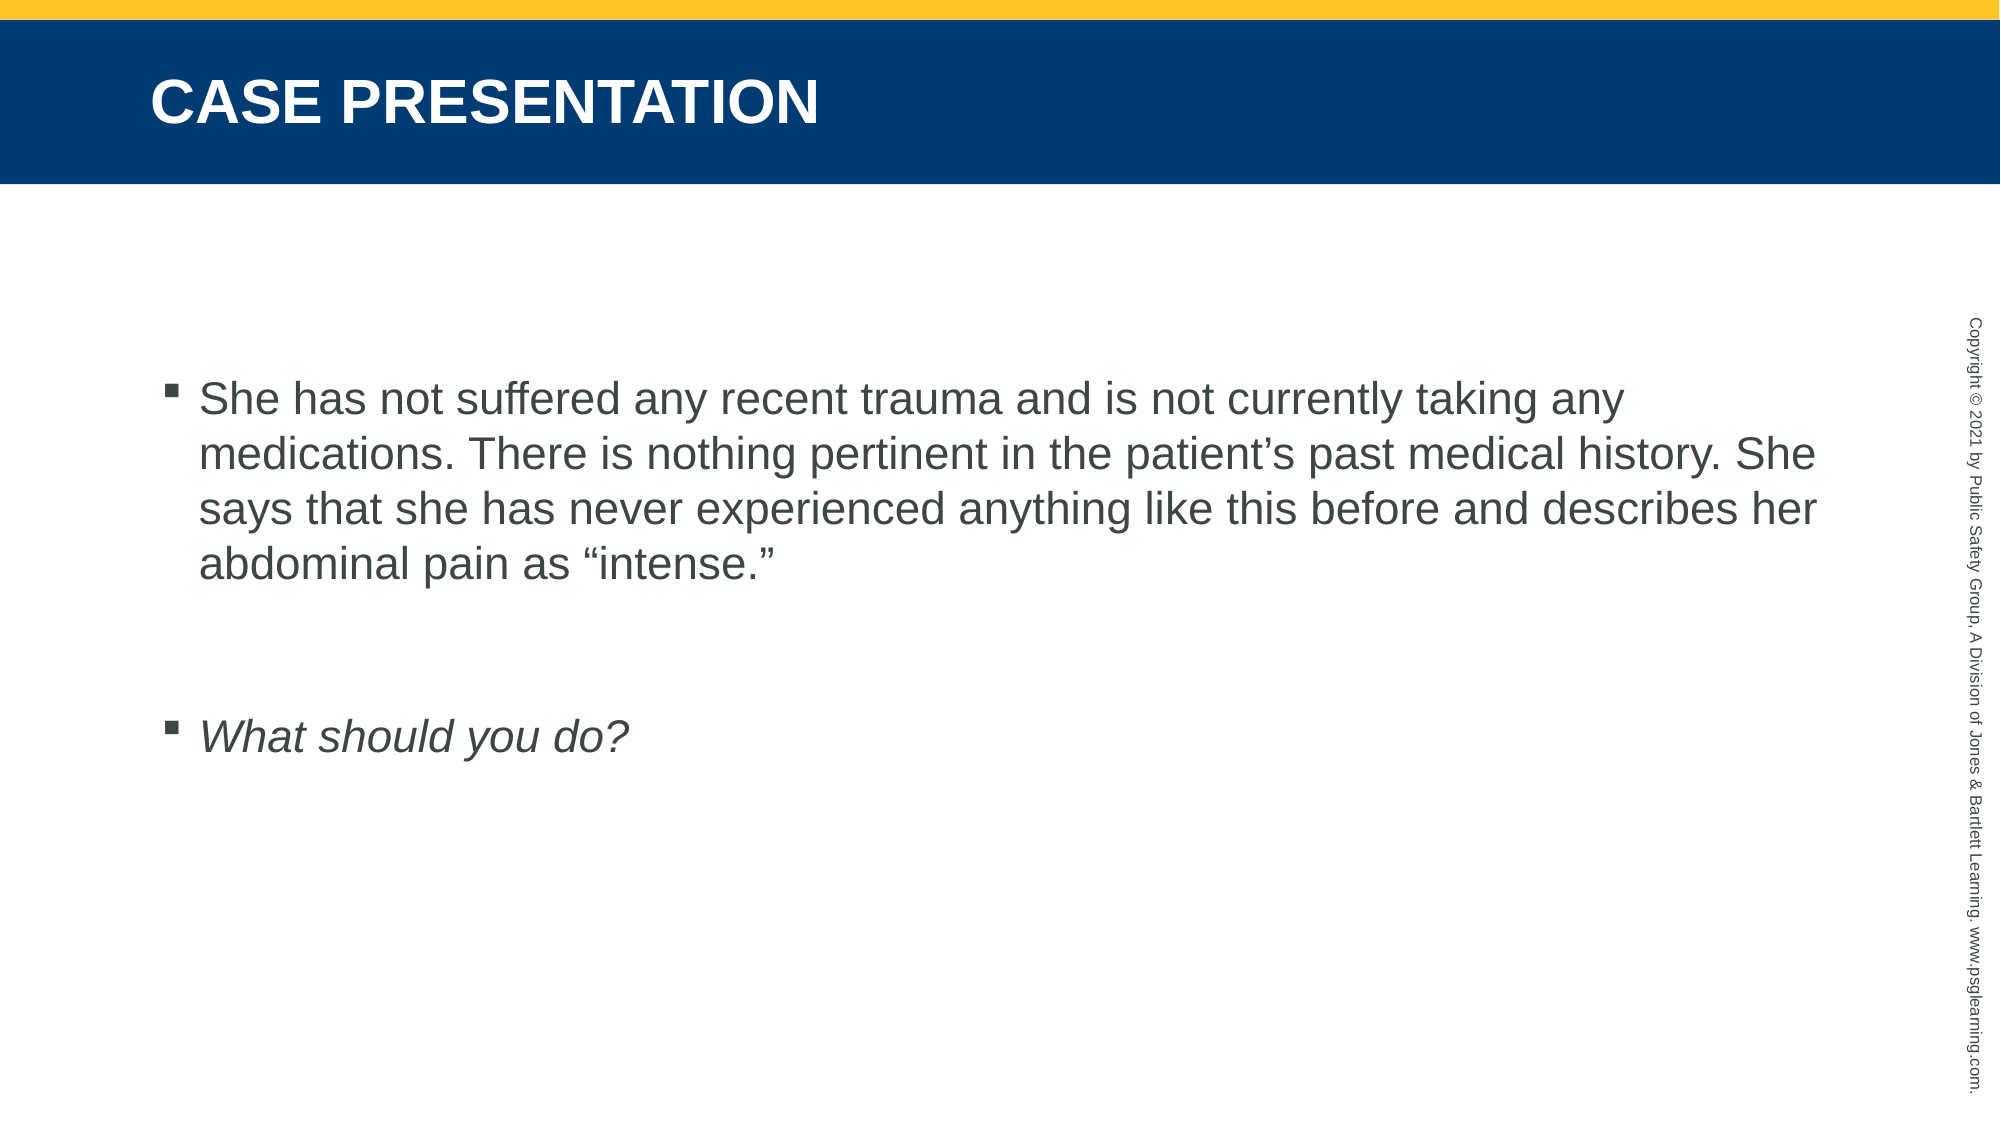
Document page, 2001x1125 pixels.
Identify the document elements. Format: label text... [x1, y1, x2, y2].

title CASE PRESENTATION [0, 19, 2000, 185]
list She has not suffered any recent trauma and is not currently taking any medications. There is nothing pertinent in the patient’s past medical history. She says that she has never experienced anything like this before and describes her abdominal pain as “intense.” What should you do? [146, 361, 1859, 1016]
